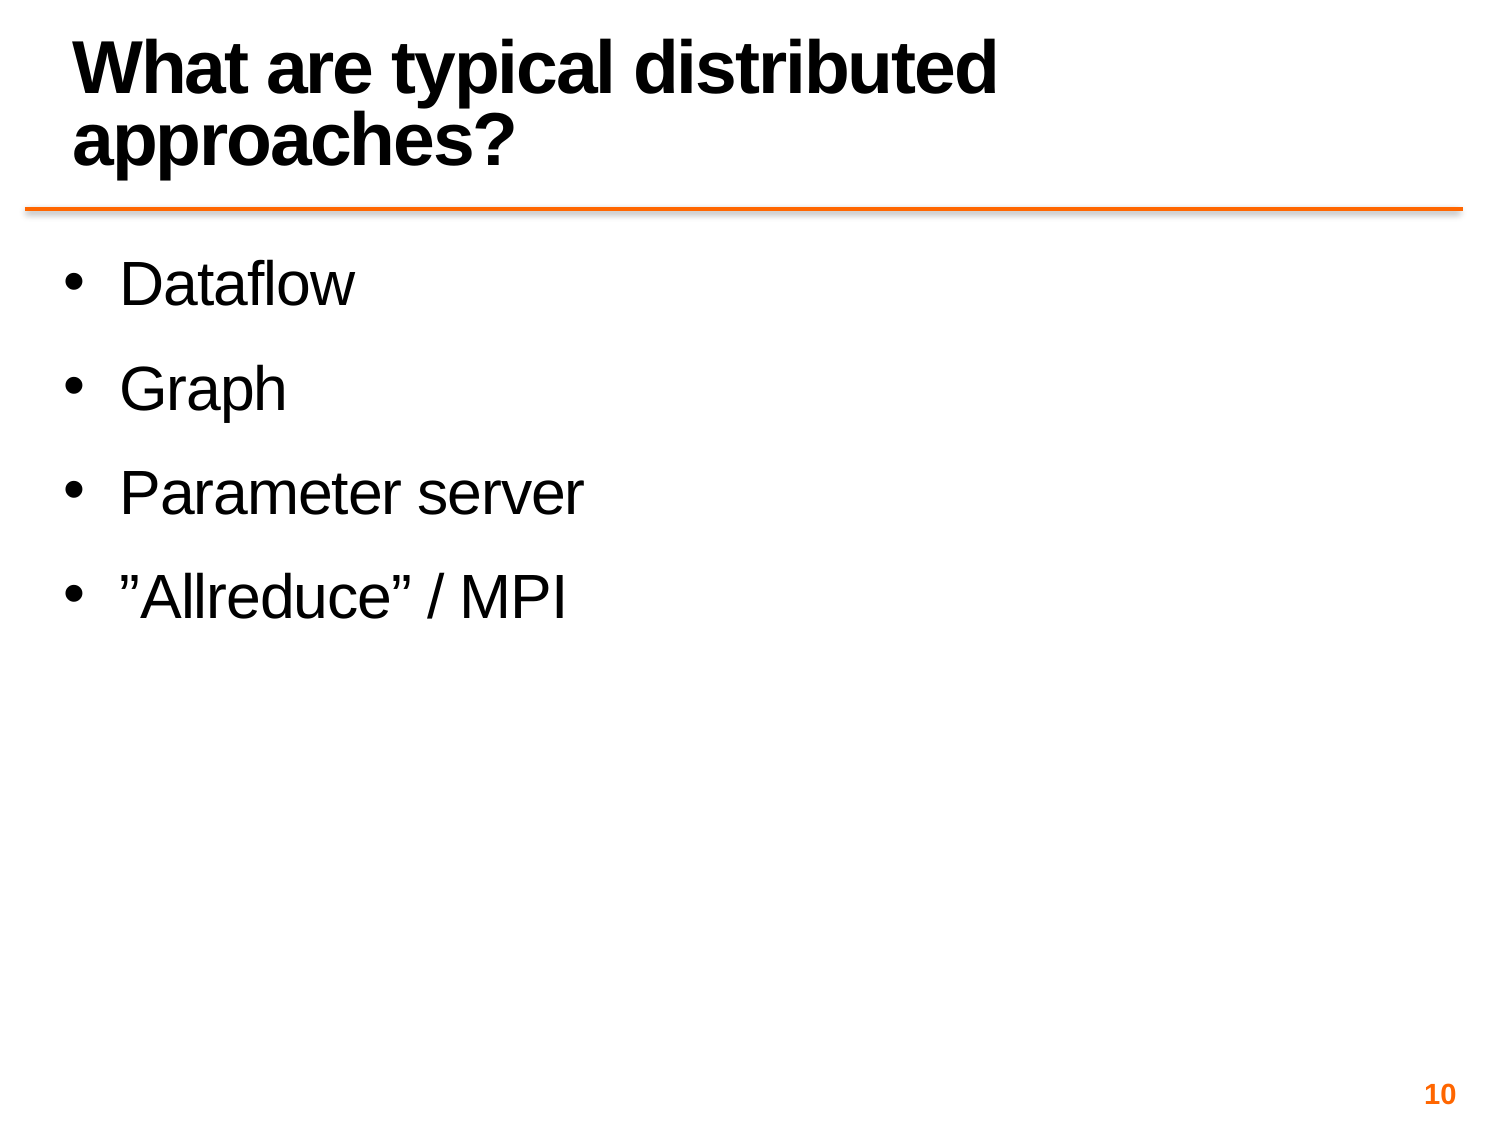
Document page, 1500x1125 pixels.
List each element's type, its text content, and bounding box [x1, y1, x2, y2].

list Dataflow Graph Parameter server ”Allreduce” / MPI [57, 237, 1463, 1063]
slide_number 10 [1112, 1074, 1463, 1110]
title What are typical distributed approaches? [57, 12, 1463, 188]
